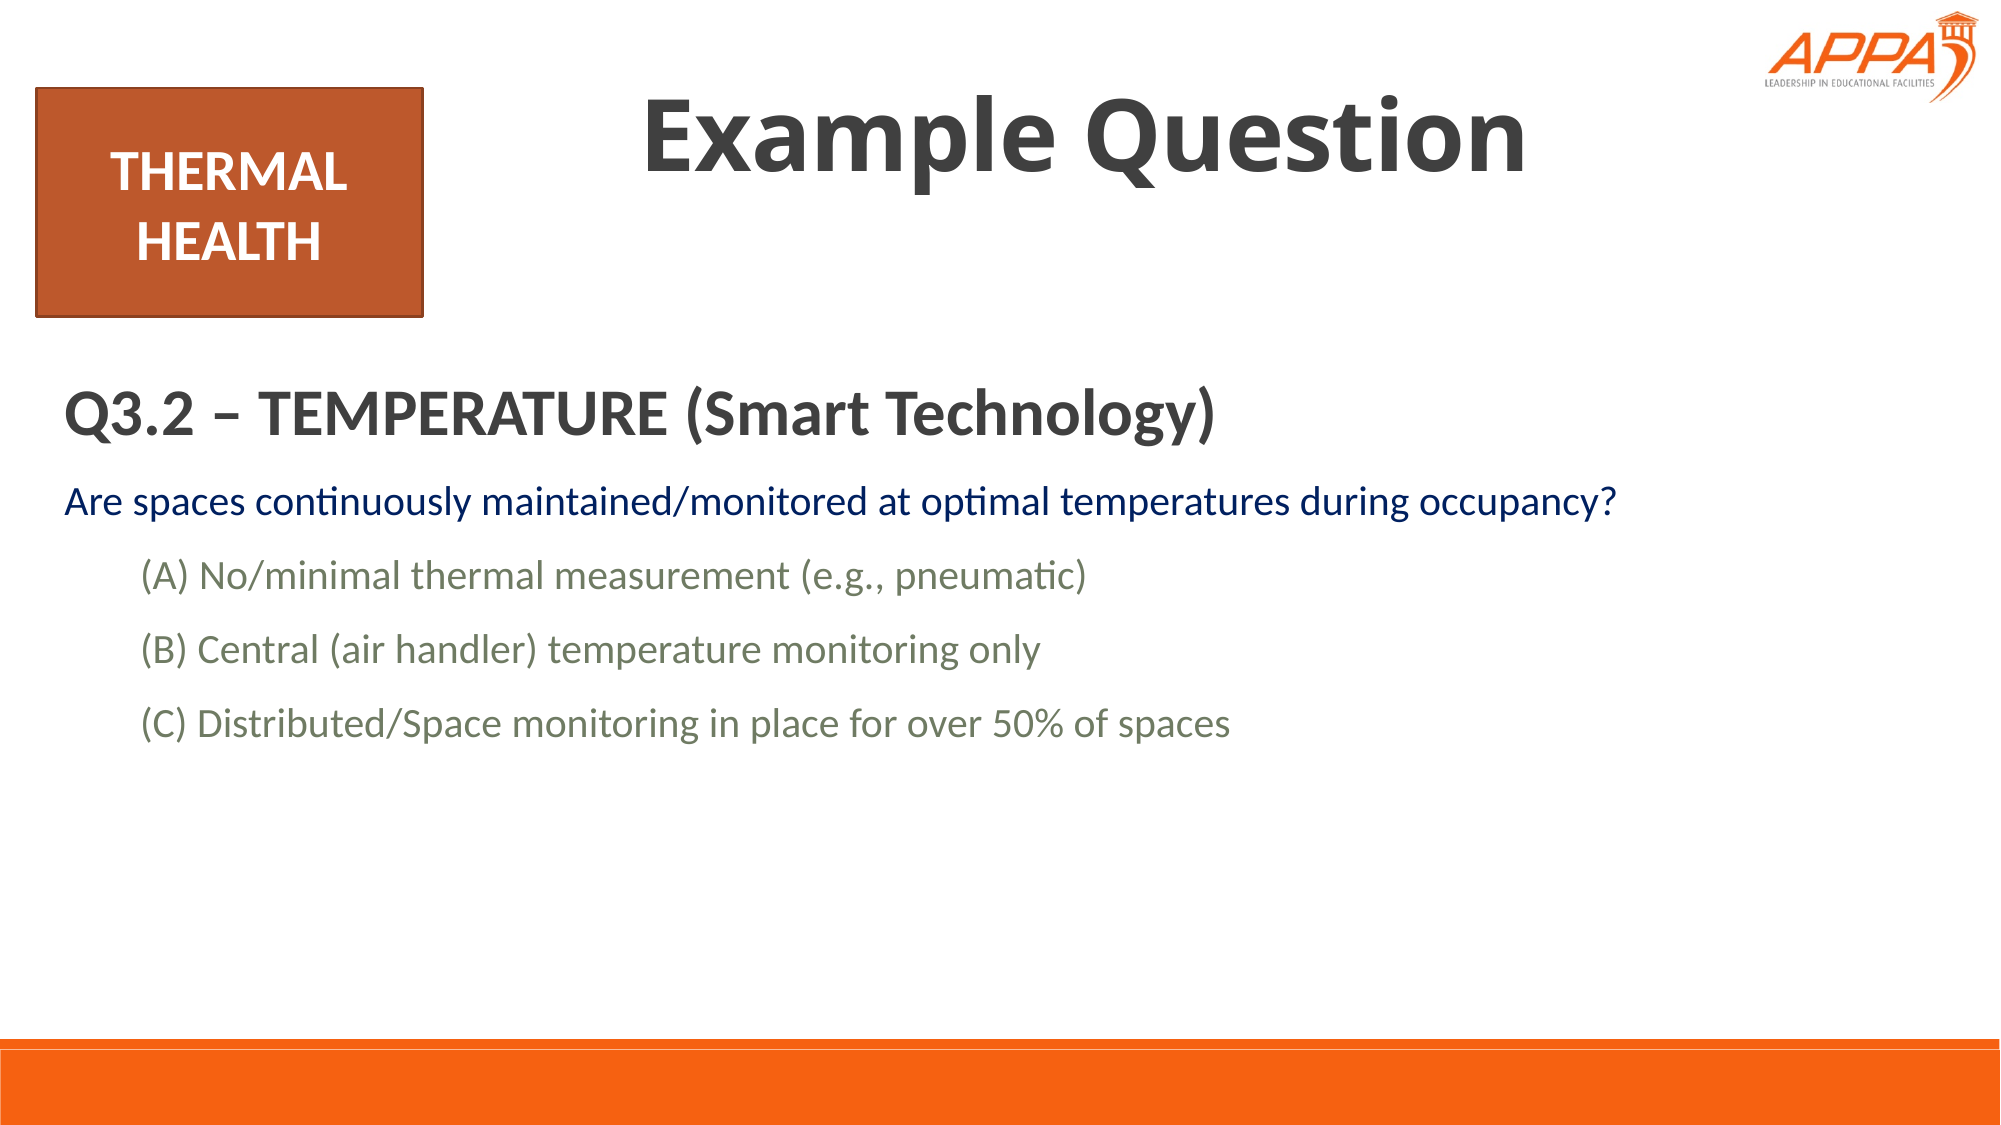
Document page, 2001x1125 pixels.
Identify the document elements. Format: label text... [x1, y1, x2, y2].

list Q3.2 – TEMPERATURE (Smart Technology) Are spaces continuously maintained/monitored at optimal temperatures during occupancy? (A) No/minimal thermal measurement (e.g., pneumatic) (B) Central (air handler) temperature monitoring only (C) Distributed/Space monitoring in place for over 50% of spaces [64, 370, 1937, 927]
text_box Example Question [624, 83, 1830, 285]
text_box THERMAL HEALTH [35, 87, 424, 318]
picture [1765, 11, 1979, 103]
